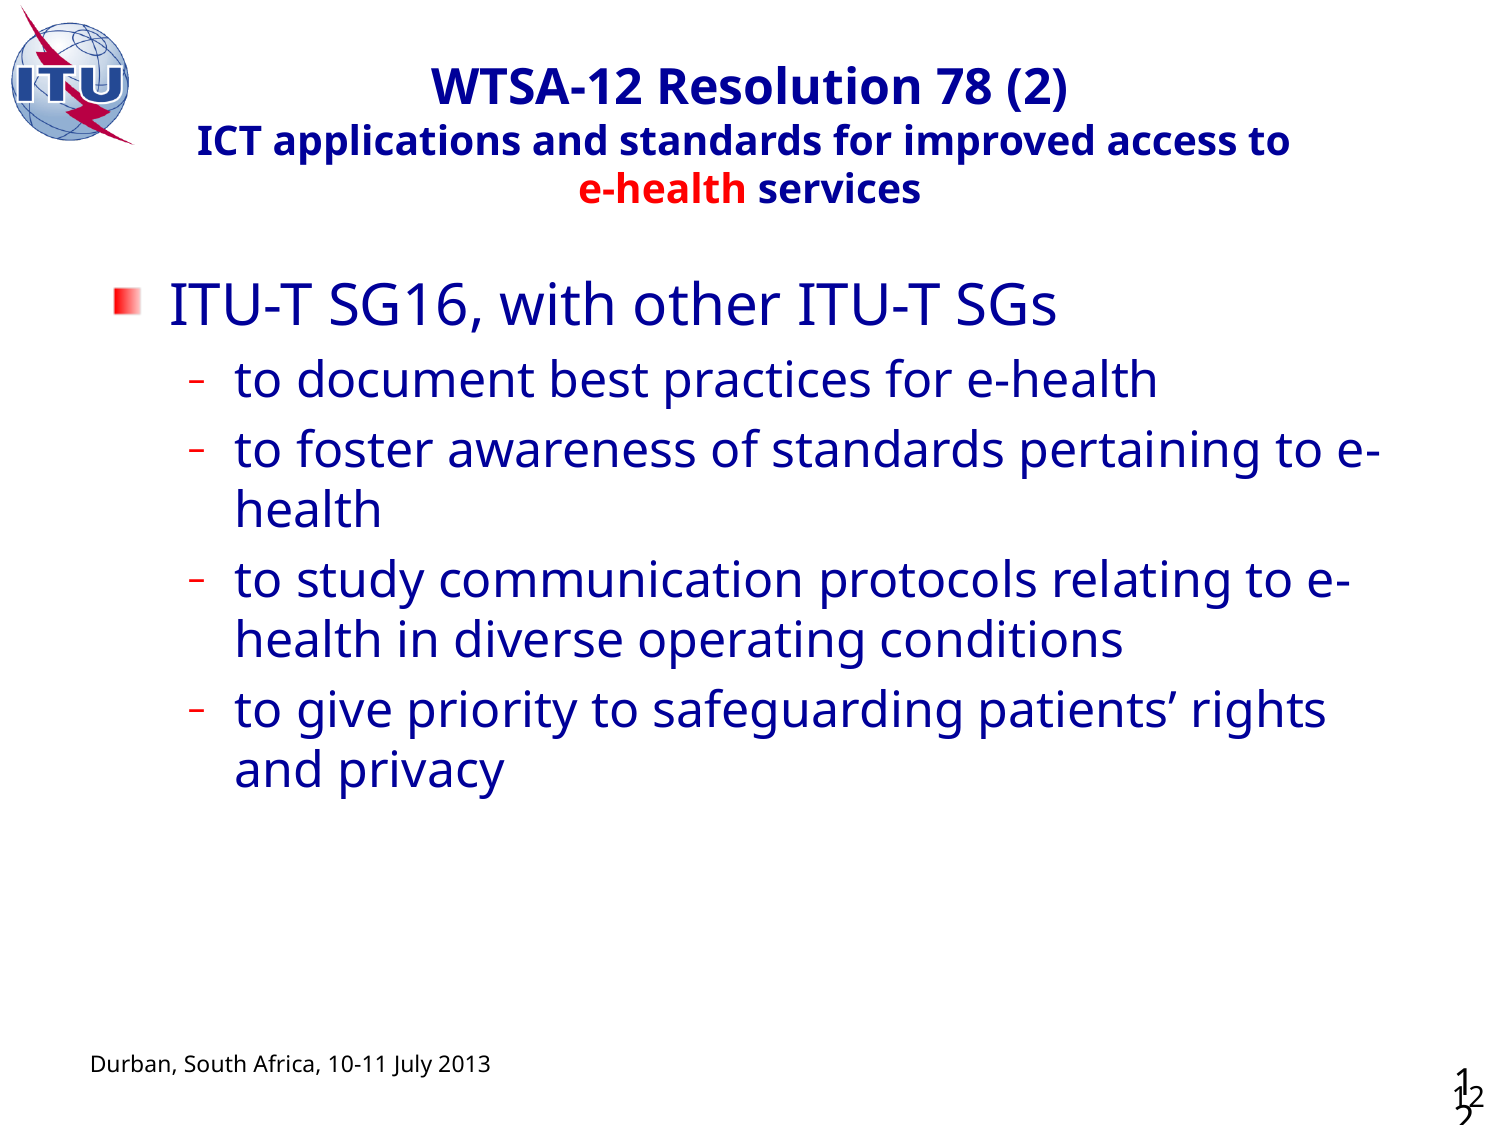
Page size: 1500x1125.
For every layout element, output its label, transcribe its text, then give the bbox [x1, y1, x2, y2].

picture [112, 286, 144, 318]
list ITU-T SG16, with other ITU-T SGs to document best practices for e-health to foster awareness of standards pertaining to e-health to study communication protocols relating to e-health in diverse operating conditions to give priority to safeguarding patients’ rights and privacy [97, 259, 1441, 1017]
slide_number 12 [1438, 1050, 1495, 1091]
title WTSA-12 Resolution 78 (2) ICT applications and standards for improved access to e-health services [0, 46, 1500, 220]
picture [10, 5, 136, 46]
